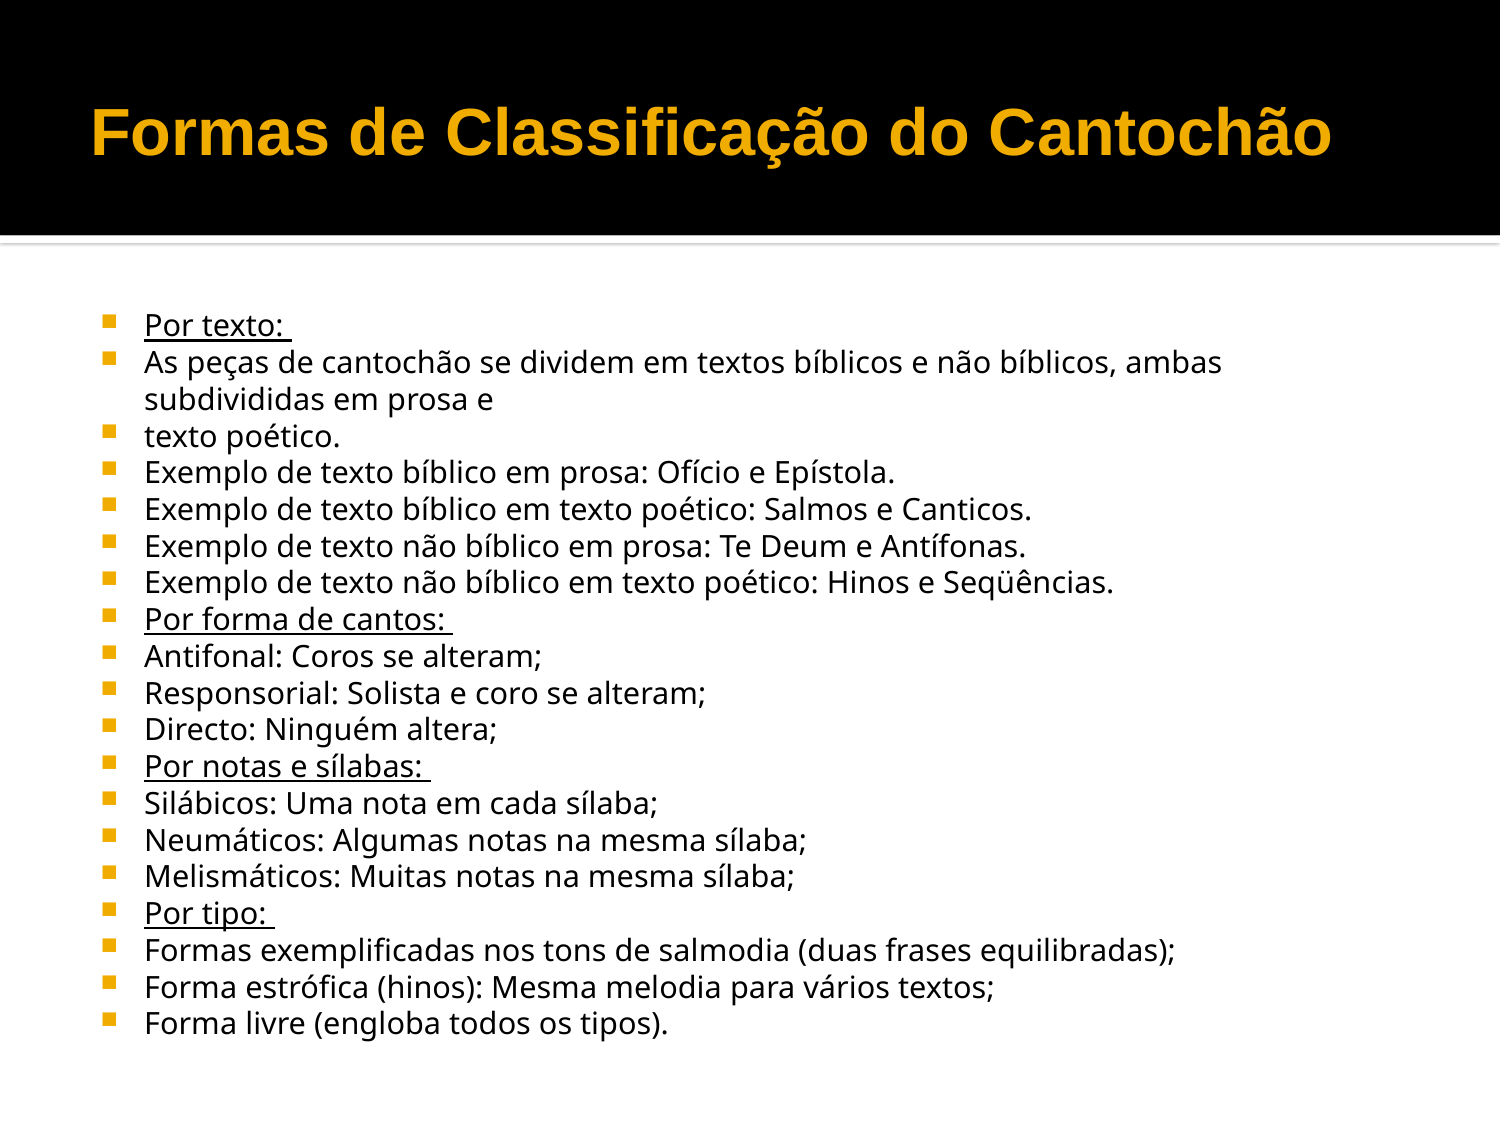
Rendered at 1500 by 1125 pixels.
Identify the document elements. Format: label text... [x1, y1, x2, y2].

list Por texto: As peças de cantochão se dividem em textos bíblicos e não bíblicos, ambas subdivididas em prosa e texto poético. Exemplo de texto bíblico em prosa: Ofício e Epístola. Exemplo de texto bíblico em texto poético: Salmos e Canticos. Exemplo de texto não bíblico em prosa: Te Deum e Antífonas. Exemplo de texto não bíblico em texto poético: Hinos e Seqüências. Por forma de cantos: Antifonal: Coros se alteram; Responsorial: Solista e coro se alteram; Directo: Ninguém altera; Por notas e sílabas: Silábicos: Uma nota em cada sílaba; Neumáticos: Algumas notas na mesma sílaba; Melismáticos: Muitas notas na mesma sílaba; Por tipo: Formas exemplificadas nos tons de salmodia (duas frases equilibradas); Forma estrófica (hinos): Mesma melodia para vários textos; Forma livre (engloba todos os tipos). [75, 291, 1425, 1050]
title Formas de Classificação do Cantochão [75, 25, 1425, 231]
